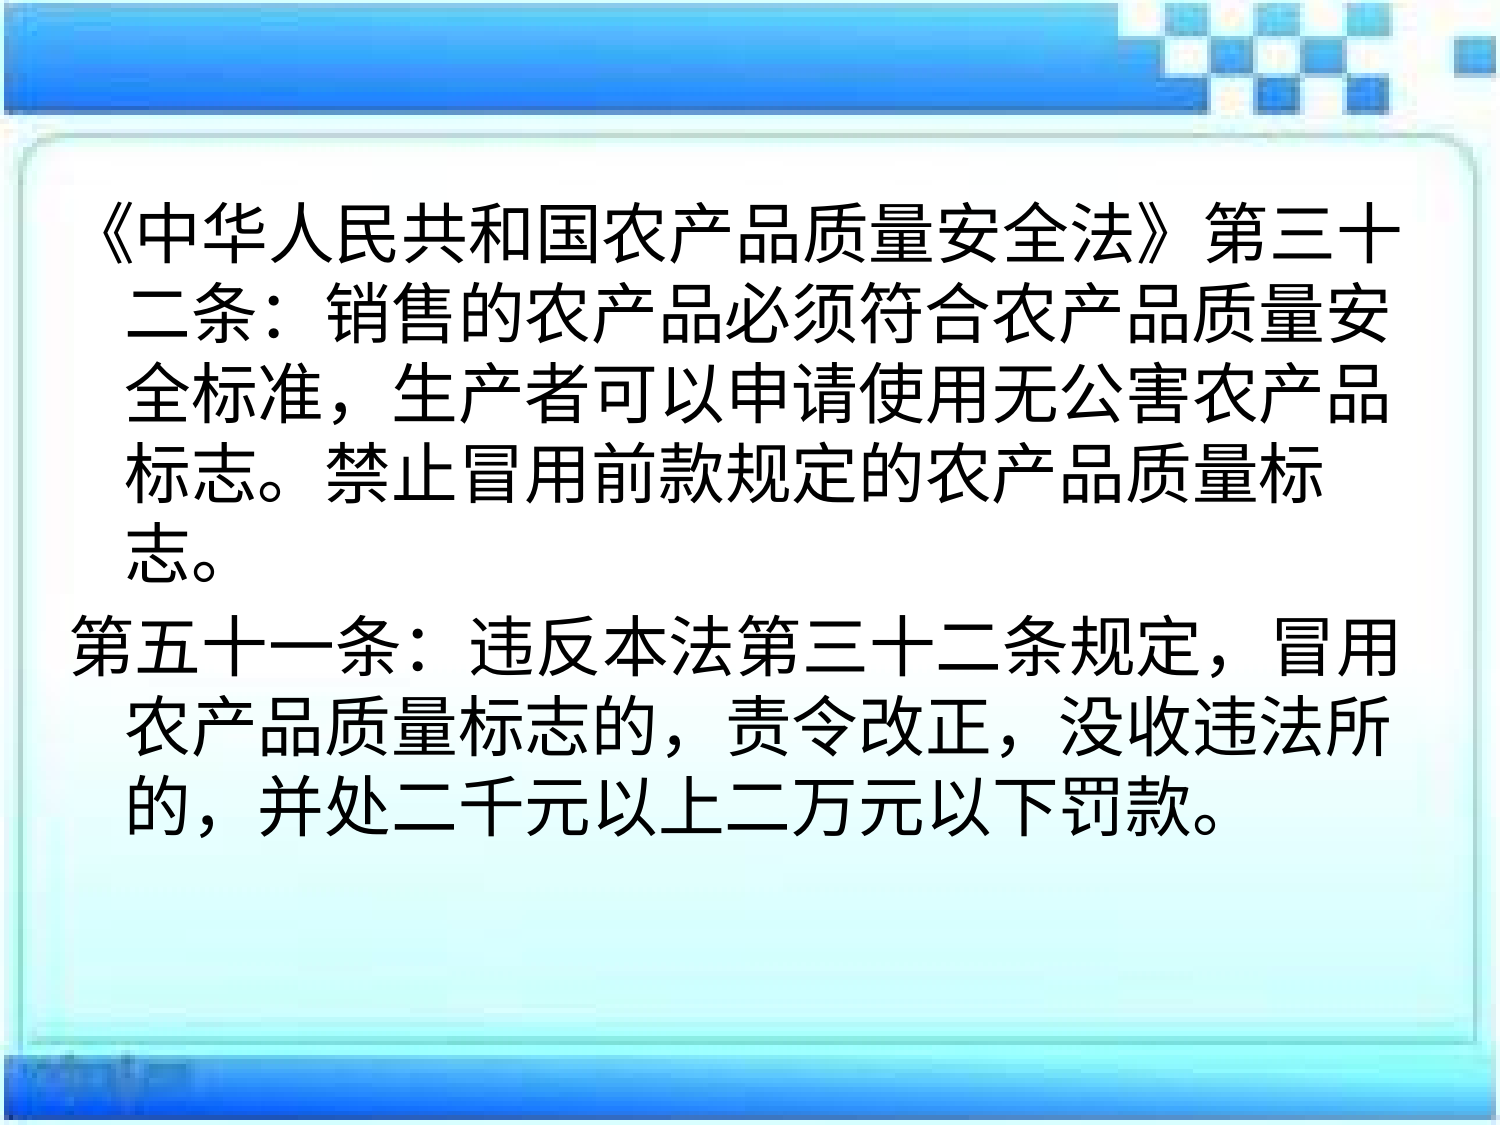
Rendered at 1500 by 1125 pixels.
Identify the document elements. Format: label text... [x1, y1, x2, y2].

list 《中华人民共和国农产品质量安全法》第三十二条：销售的农产品必须符合农产品质量安全标准，生产者可以申请使用无公害农产品标志。禁止冒用前款规定的农产品质量标志。 第五十一条：违反本法第三十二条规定，冒用农产品质量标志的，责令改正，没收违法所的，并处二千元以上二万元以下罚款。 [52, 184, 1455, 923]
picture [0, 0, 1500, 1125]
